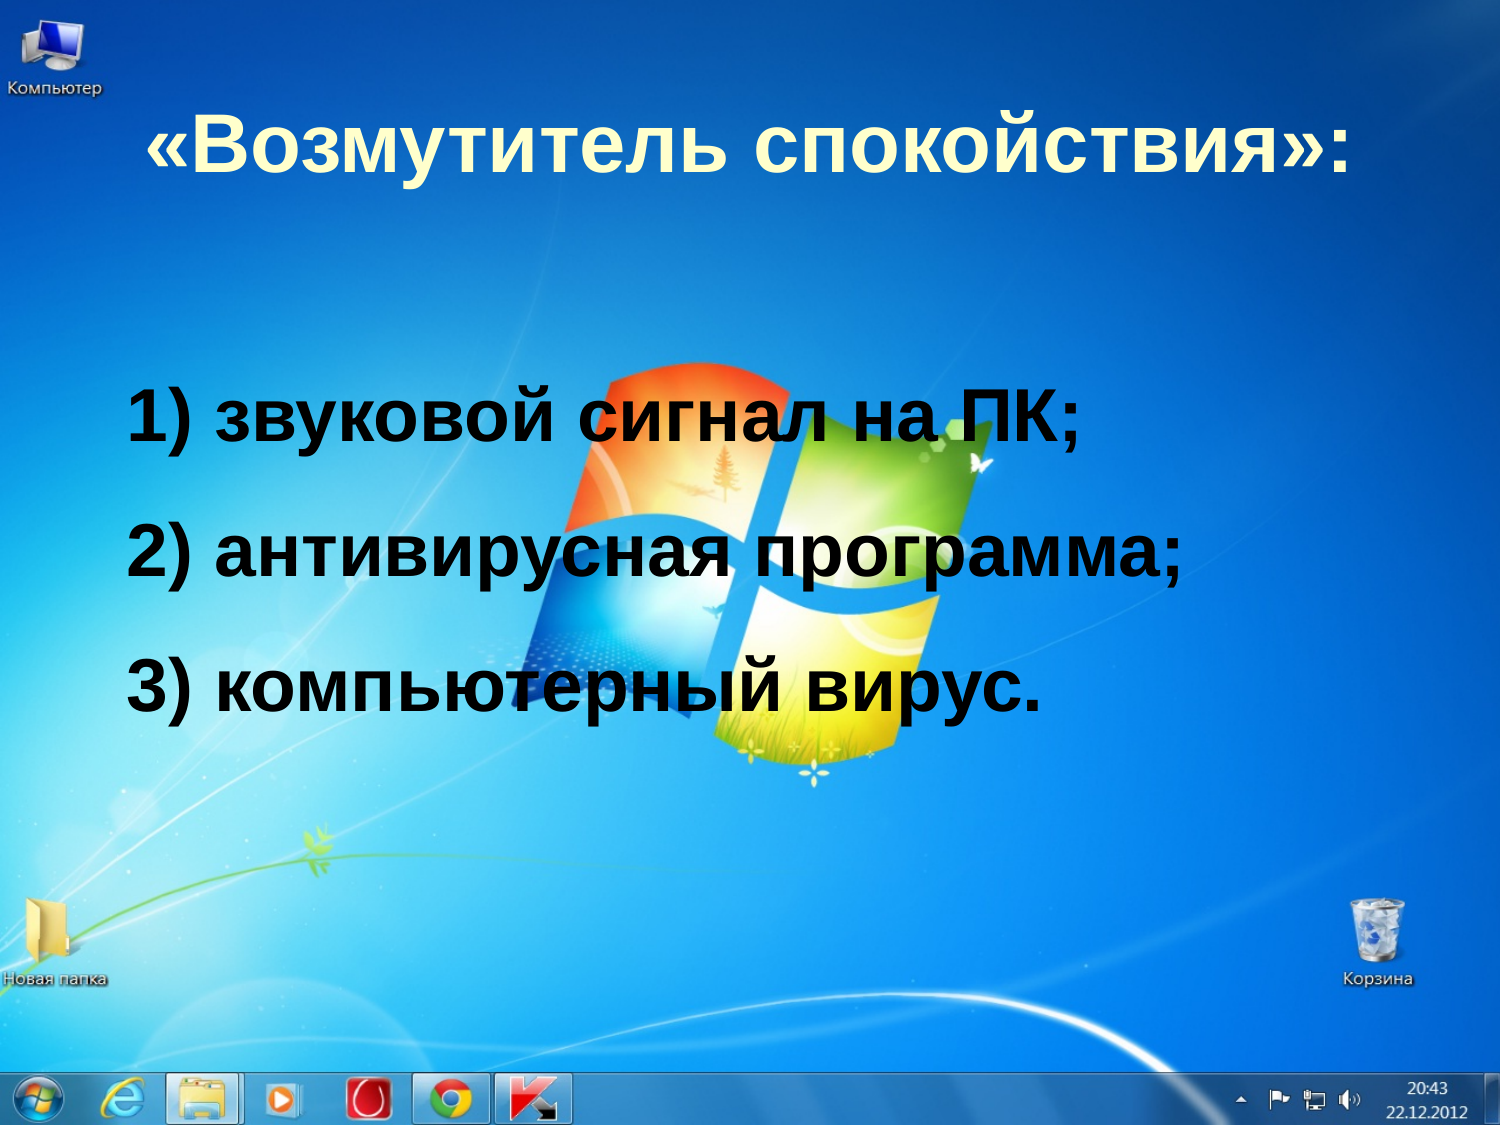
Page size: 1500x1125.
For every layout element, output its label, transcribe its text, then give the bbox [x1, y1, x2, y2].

picture [0, 0, 1500, 1125]
text_box 1) звуковой сигнал на ПК; 2) антивирусная программа; 3) компьютерный вирус. [112, 314, 1447, 734]
title «Возмутитель спокойствия»: [74, 44, 1426, 233]
